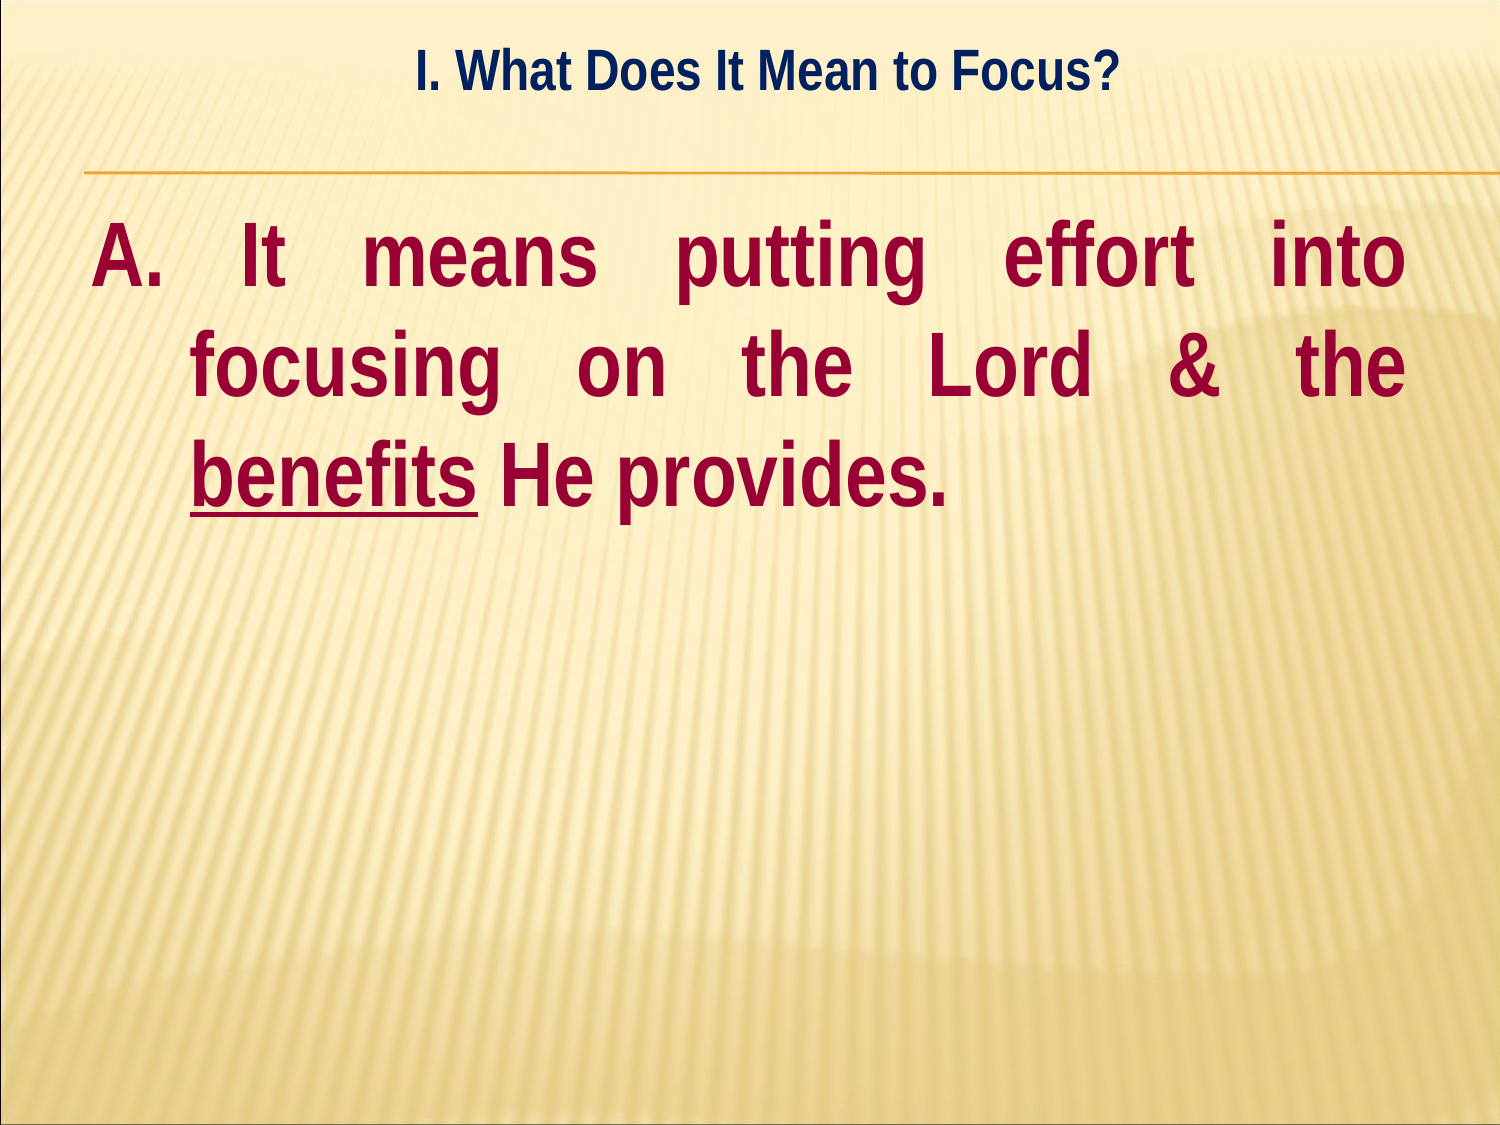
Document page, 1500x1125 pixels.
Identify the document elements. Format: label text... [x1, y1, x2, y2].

text_box I. What Does It Mean to Focus? [124, 24, 1413, 110]
list A. It means putting effort into focusing on the Lord & the benefits He provides. [75, 187, 1425, 1075]
picture [0, 0, 1500, 1125]
